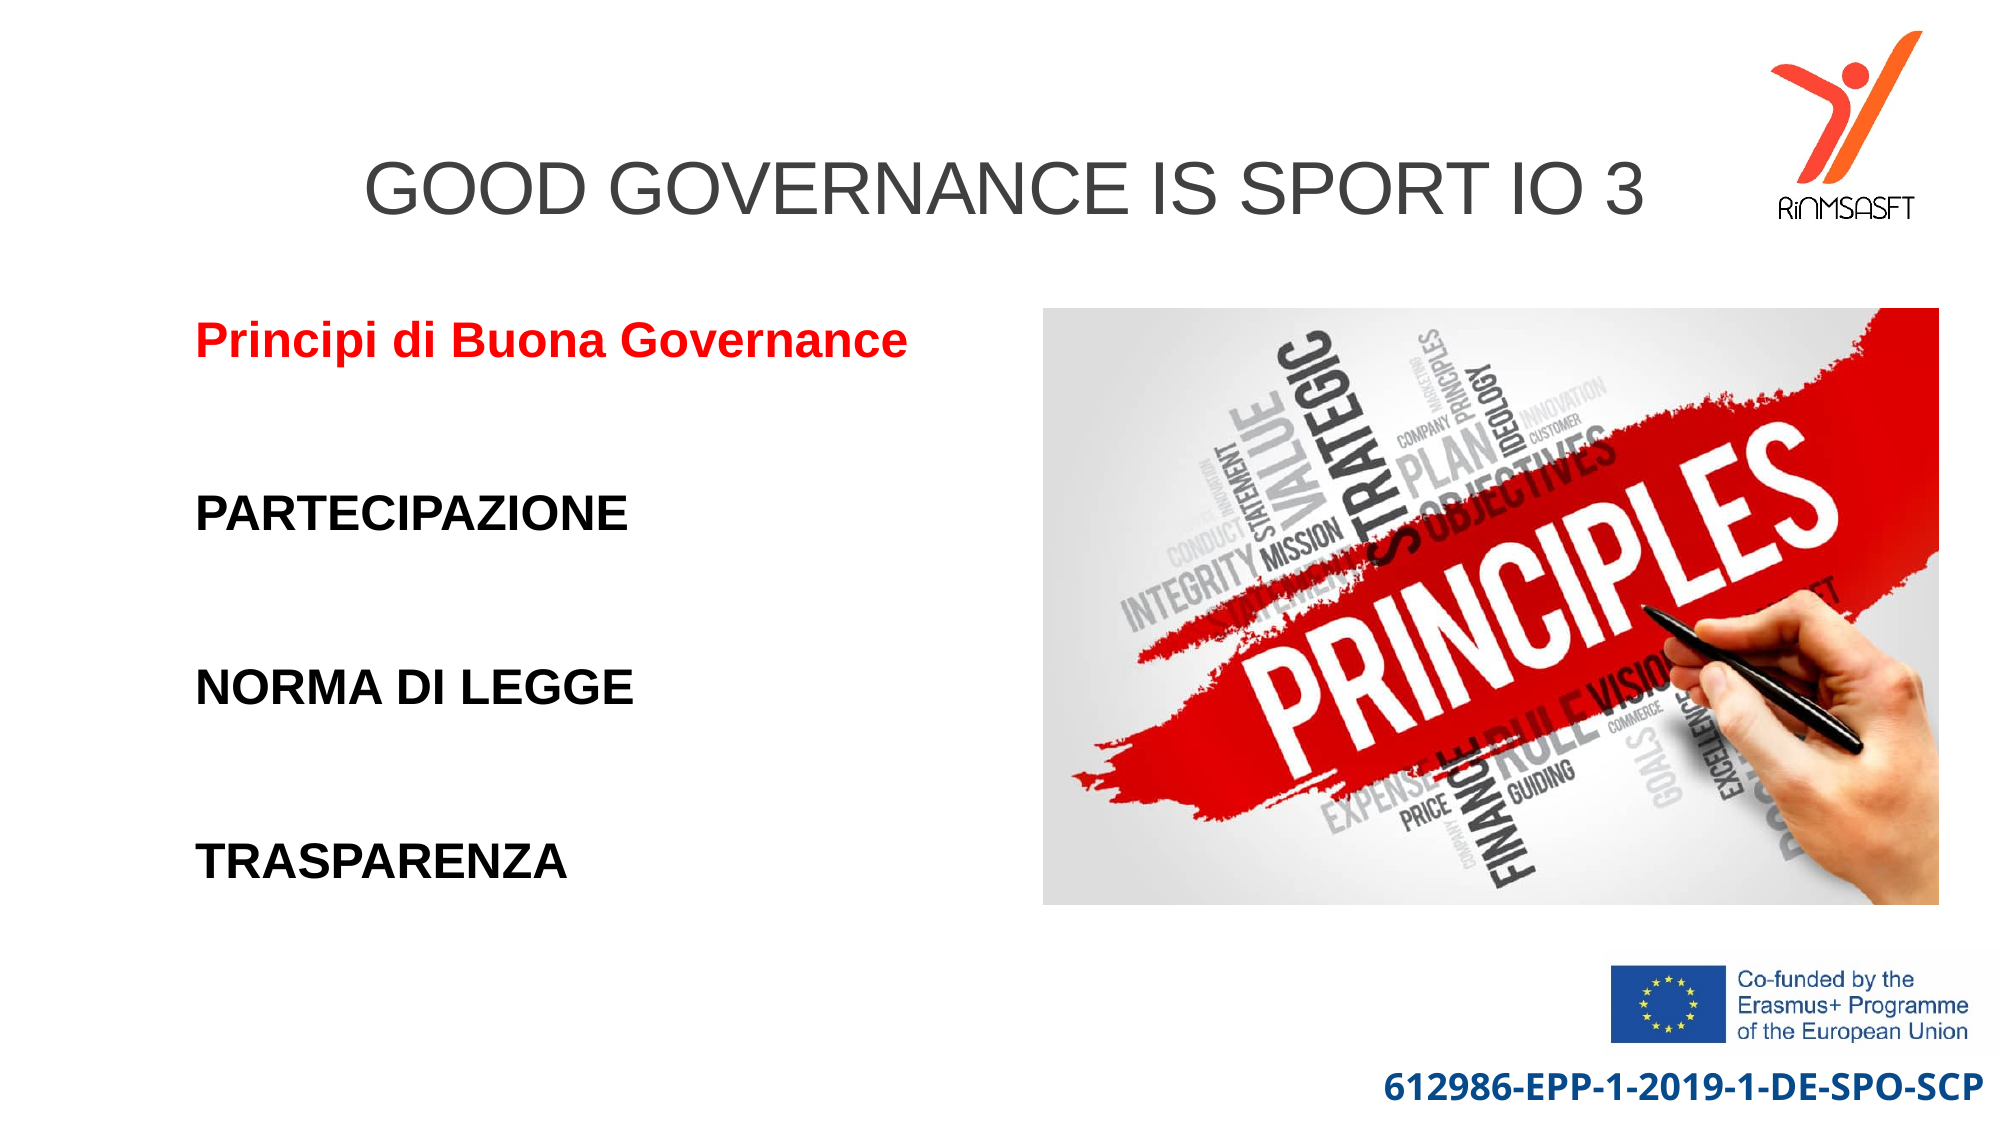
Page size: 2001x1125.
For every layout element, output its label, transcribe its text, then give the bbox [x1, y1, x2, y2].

picture [1043, 308, 1939, 905]
picture [1603, 948, 2000, 1056]
text_box Principi di Buona Governance PARTECIPAZIONE NORMA DI LEGGE TRASPARENZA [180, 293, 1908, 969]
text_box 612986-EPP-1-2019-1-DE-SPO-SCP [1368, 1055, 2000, 1116]
picture [1699, 0, 1994, 294]
text_box Good Governance is Sport IO 3 [179, 69, 1699, 294]
